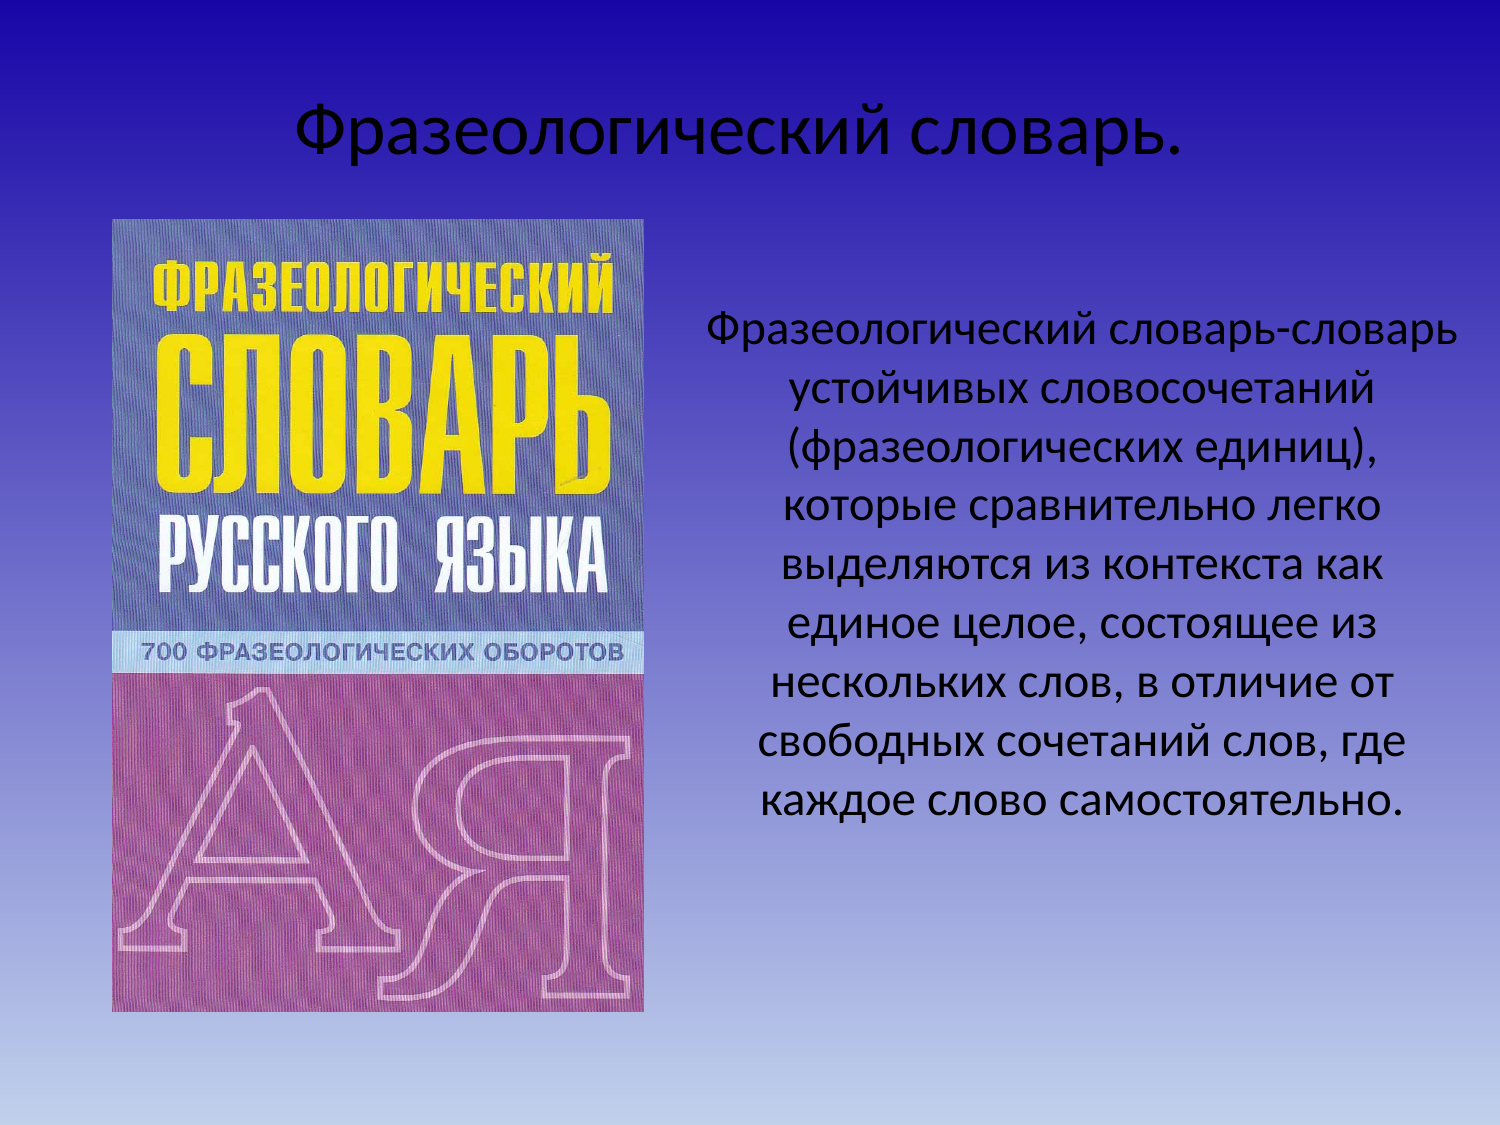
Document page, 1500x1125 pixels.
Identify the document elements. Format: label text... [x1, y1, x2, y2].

picture [111, 219, 644, 1012]
list Фразеологический словарь-словарь устойчивых словосочетаний (фразеологических единиц), которые сравнительно легко выделяются из контекста как единое целое, состоящее из нескольких слов, в отличие от свободных сочетаний слов, где каждое слово самостоятельно. [690, 287, 1474, 882]
title Фразеологический словарь. [64, 30, 1415, 219]
